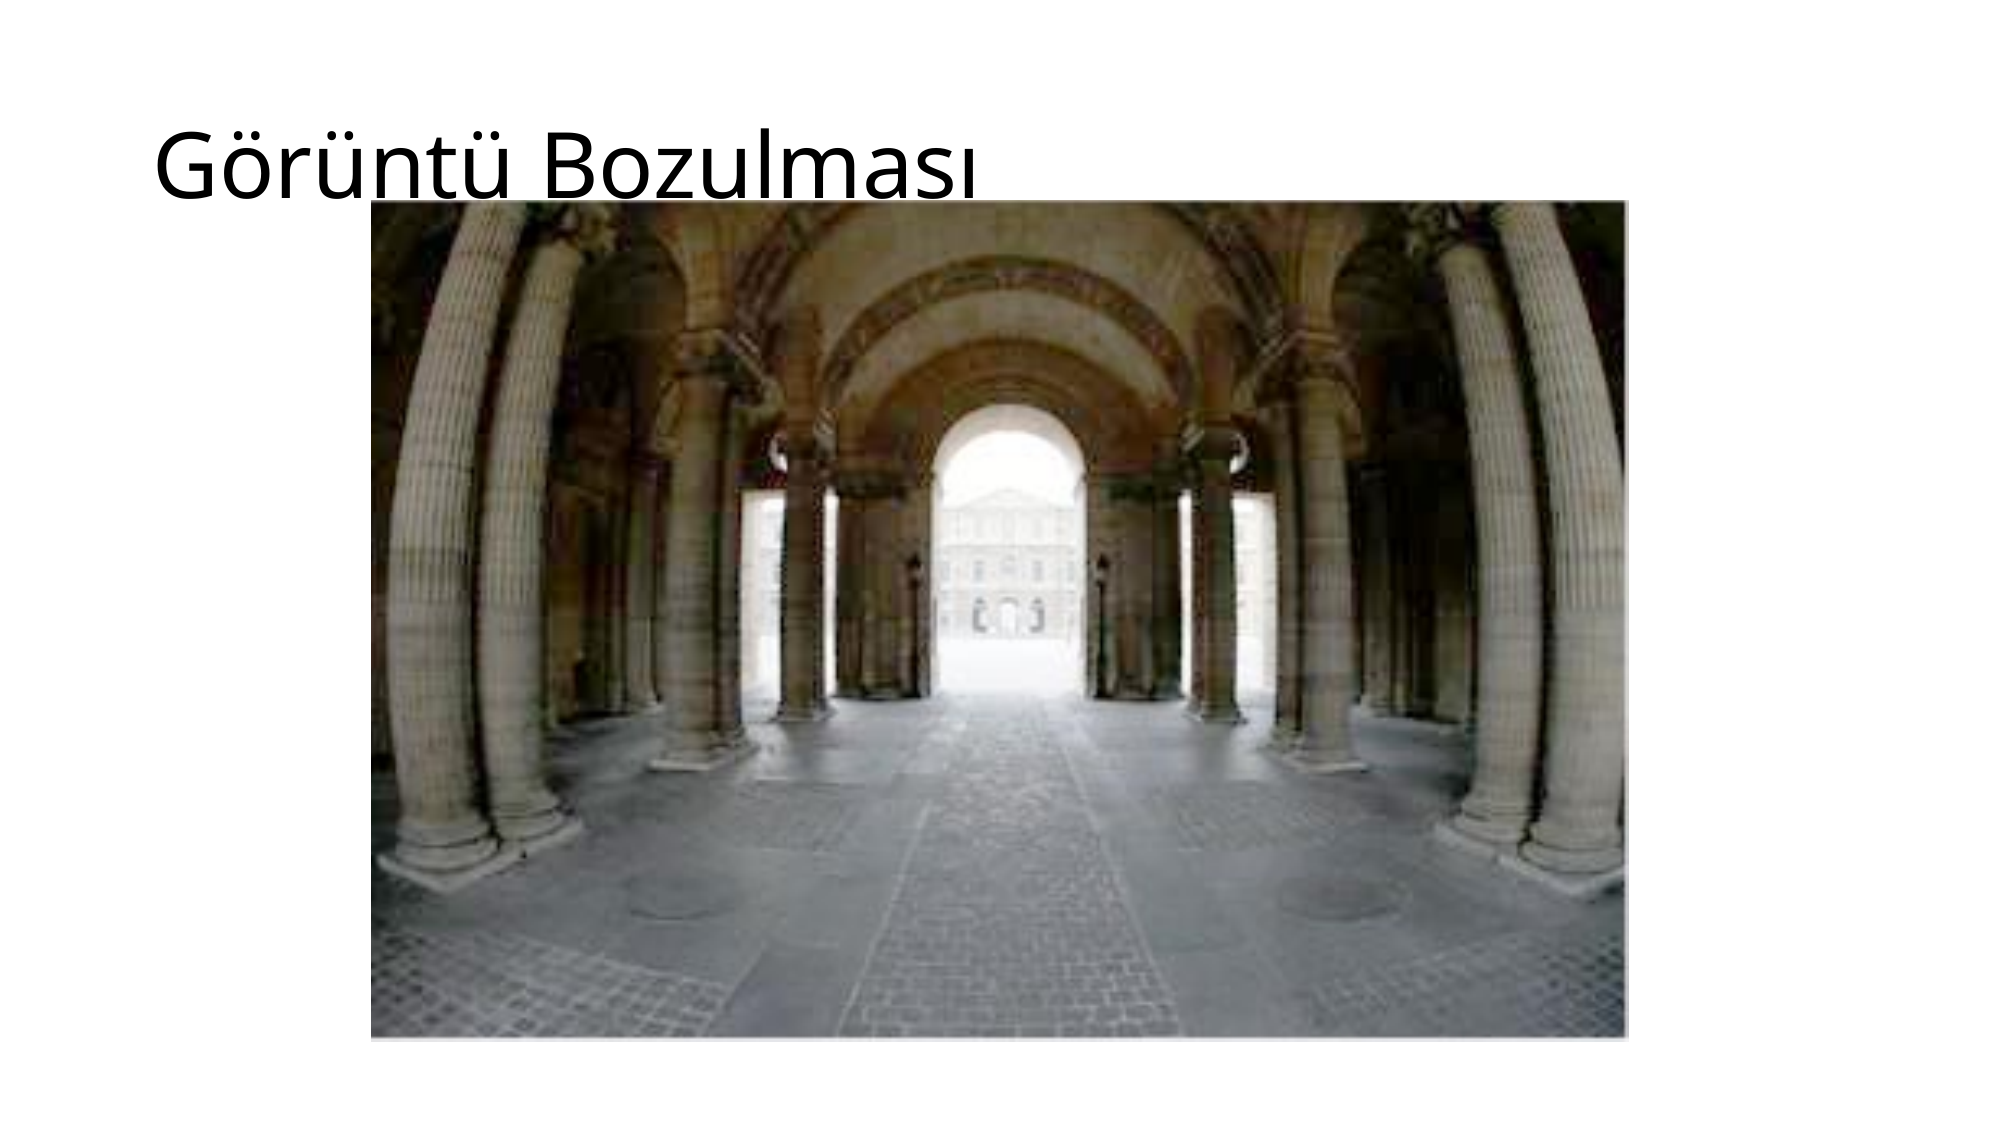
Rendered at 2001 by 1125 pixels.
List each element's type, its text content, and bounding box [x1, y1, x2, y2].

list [371, 200, 1629, 1042]
title Görüntü Bozulması [137, 59, 1863, 278]
